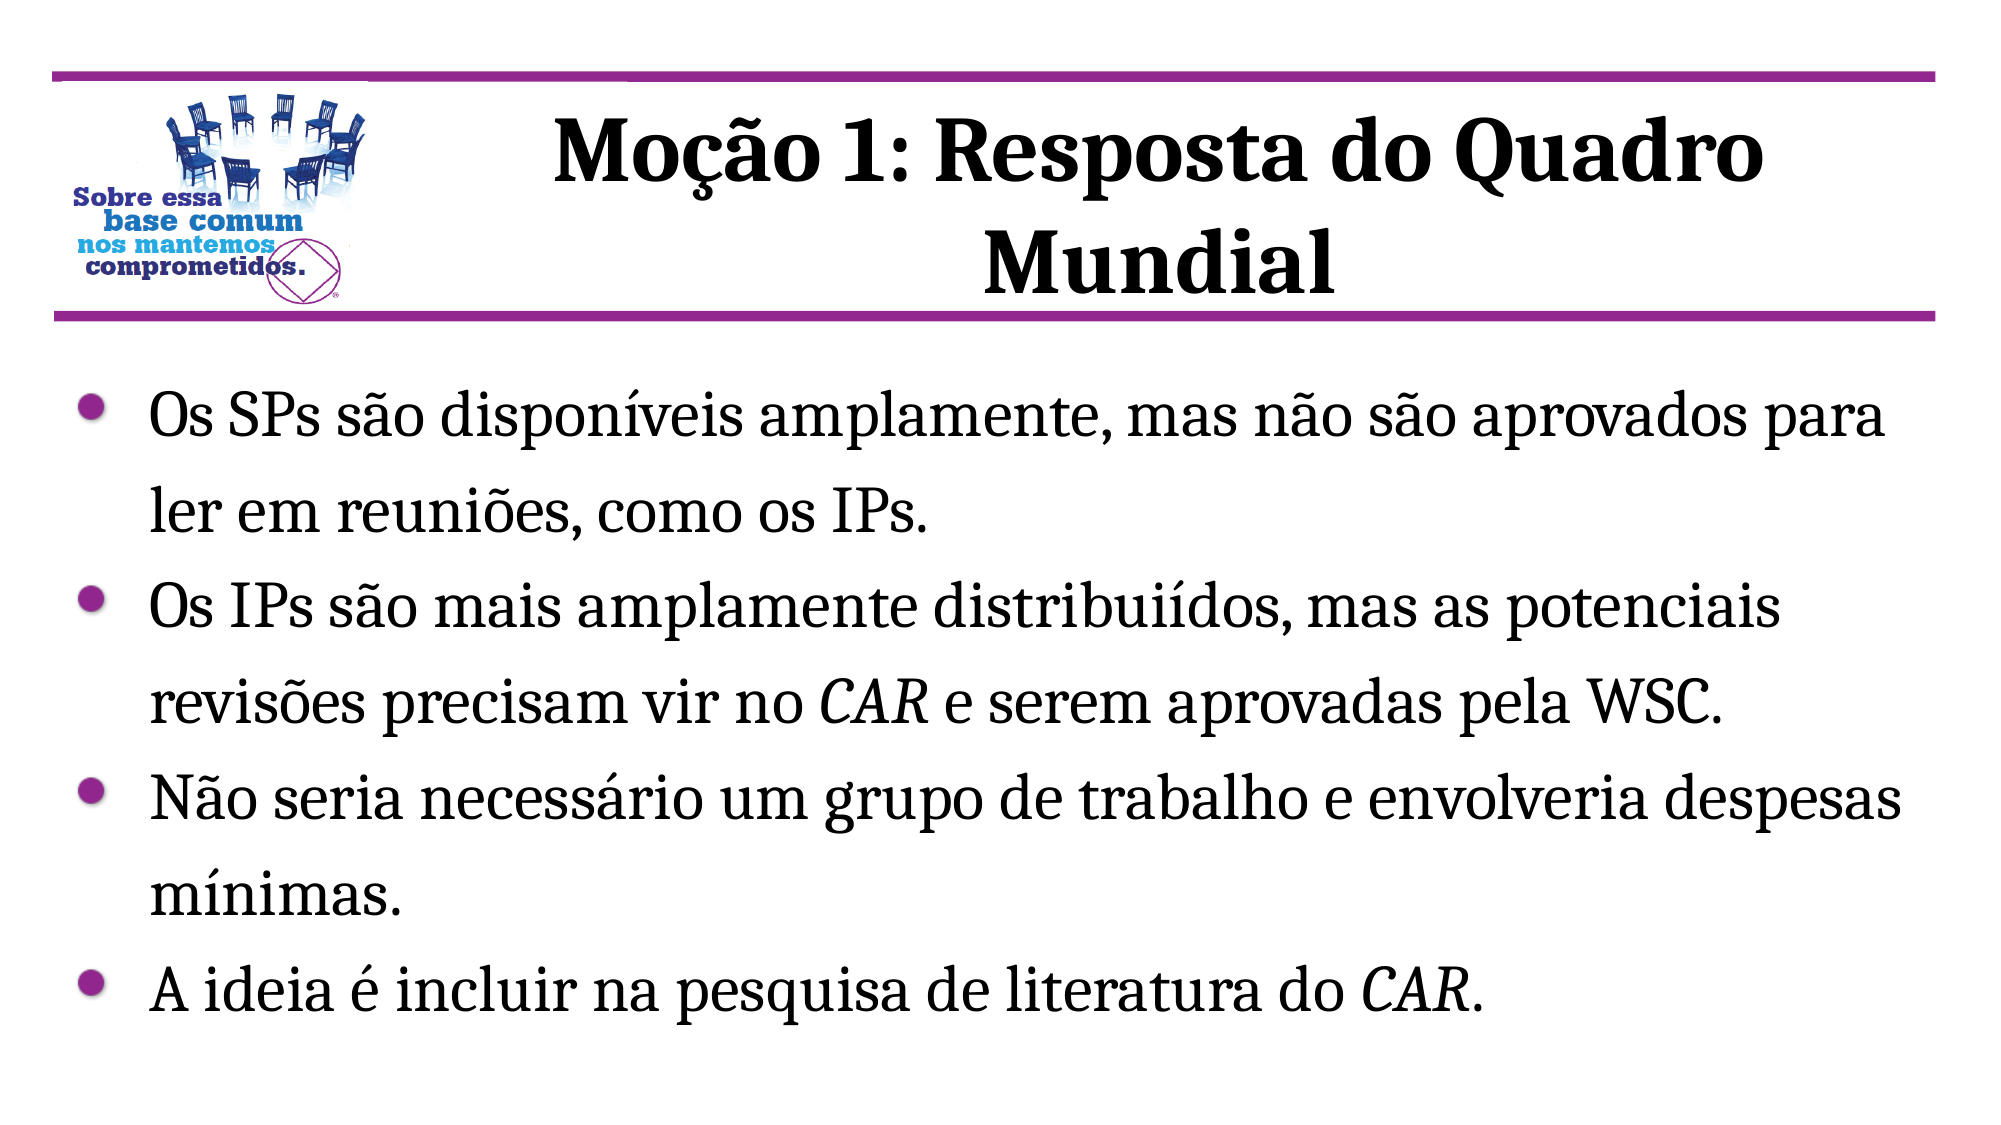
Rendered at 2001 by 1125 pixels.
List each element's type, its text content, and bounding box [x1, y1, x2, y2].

picture [74, 583, 110, 619]
picture [62, 81, 377, 308]
picture [74, 967, 110, 1003]
picture [74, 775, 110, 811]
picture [74, 391, 110, 427]
text_box Os SPs são disponíveis amplamente, mas não são aprovados para ler em reuniões, como os IPs. Os IPs são mais amplamente distribuiídos, mas as potenciais revisões precisam vir no CAR e serem aprovadas pela WSC. Não seria necessário um grupo de trabalho e envolveria despesas mínimas. A ideia é incluir na pesquisa de literatura do CAR. [74, 353, 1926, 1025]
text_box Moção 1: Resposta do Quadro Mundial [379, 137, 1940, 263]
